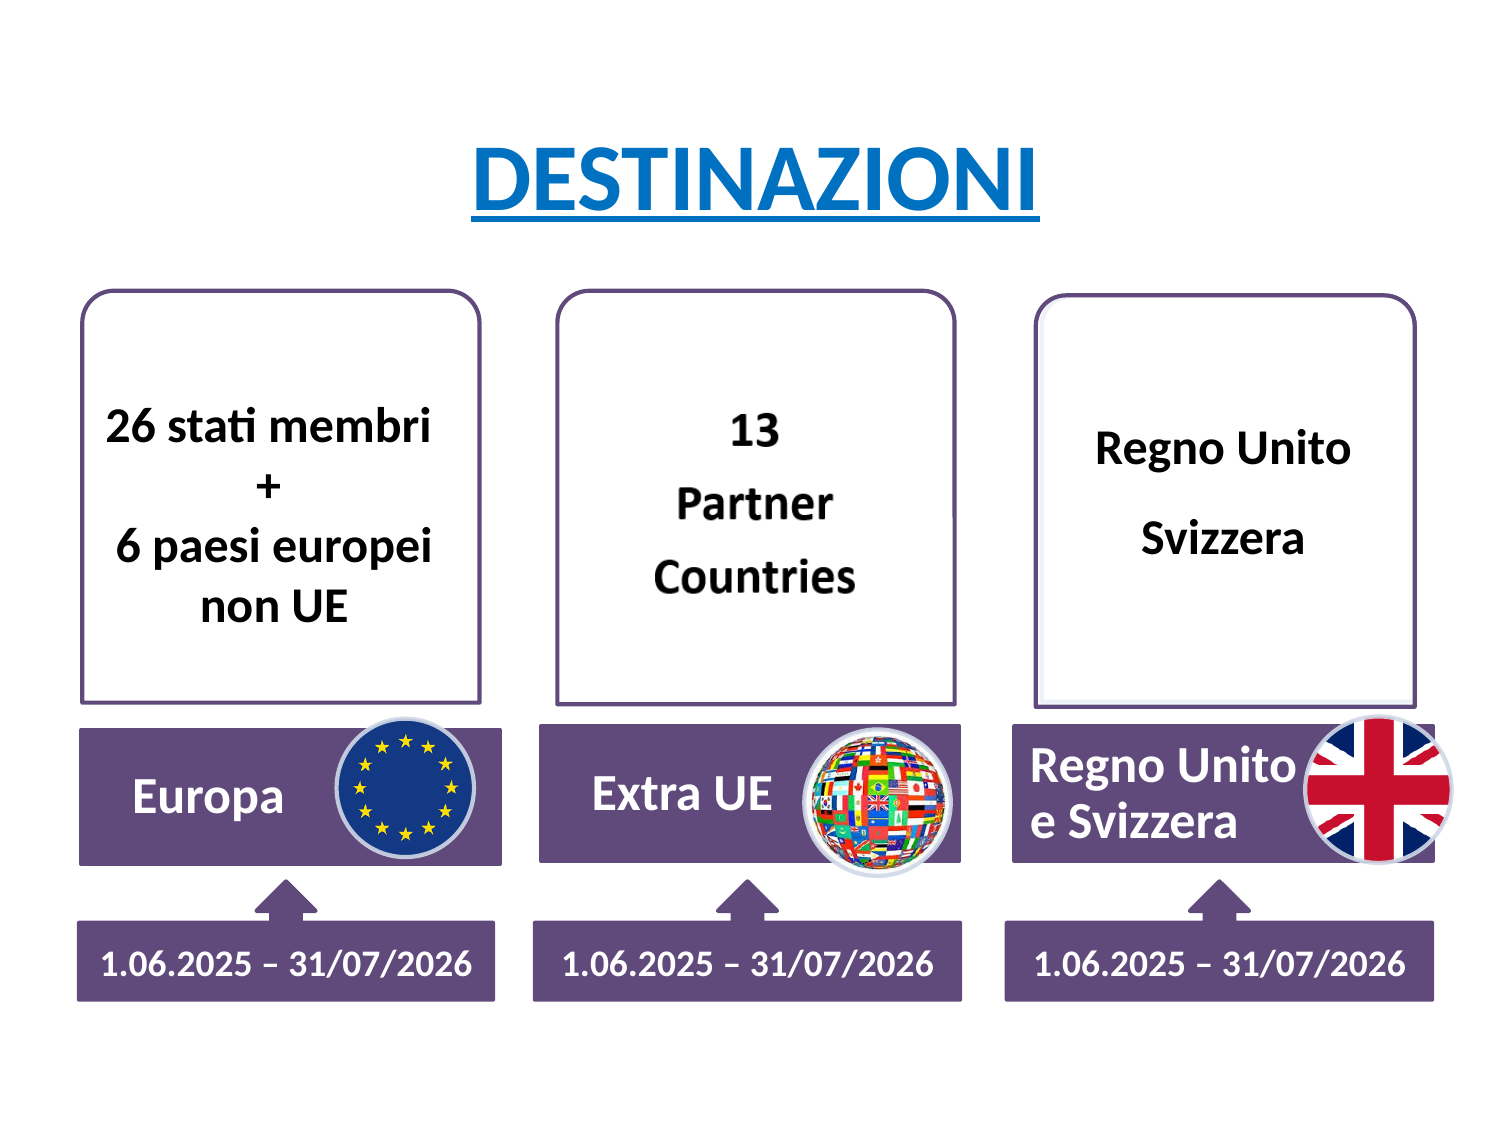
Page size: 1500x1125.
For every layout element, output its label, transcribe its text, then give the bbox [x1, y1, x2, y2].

picture [637, 380, 875, 615]
title DESTINAZIONI [80, 78, 1431, 218]
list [40, 219, 1472, 1090]
